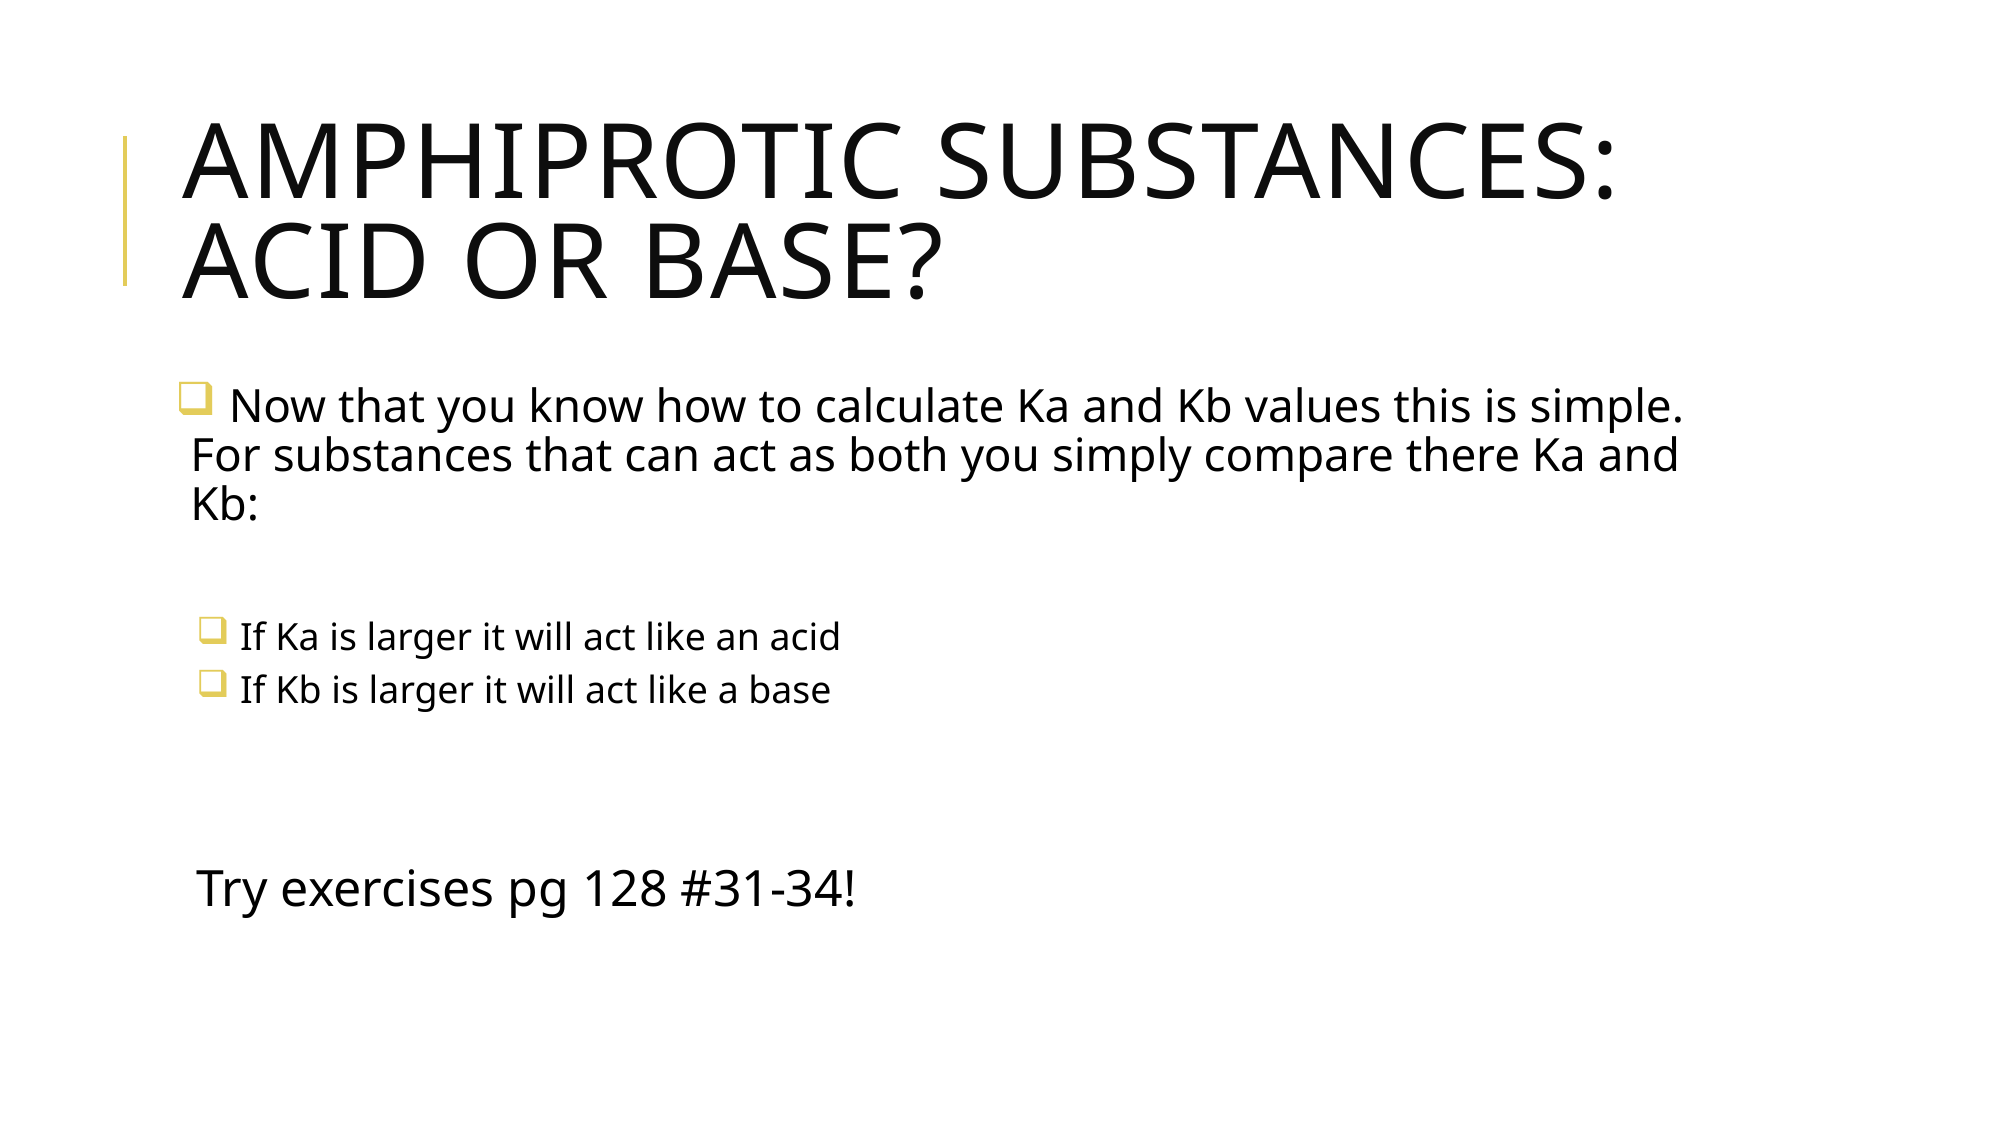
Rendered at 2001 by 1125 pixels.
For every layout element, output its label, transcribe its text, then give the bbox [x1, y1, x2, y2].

list Now that you know how to calculate Ka and Kb values this is simple. For substances that can act as both you simply compare there Ka and Kb: If Ka is larger it will act like an acid If Kb is larger it will act like a base Try exercises pg 128 #31-34! [168, 375, 1763, 1035]
title Amphiprotic Substances: Acid or Base? [168, 96, 1763, 342]
